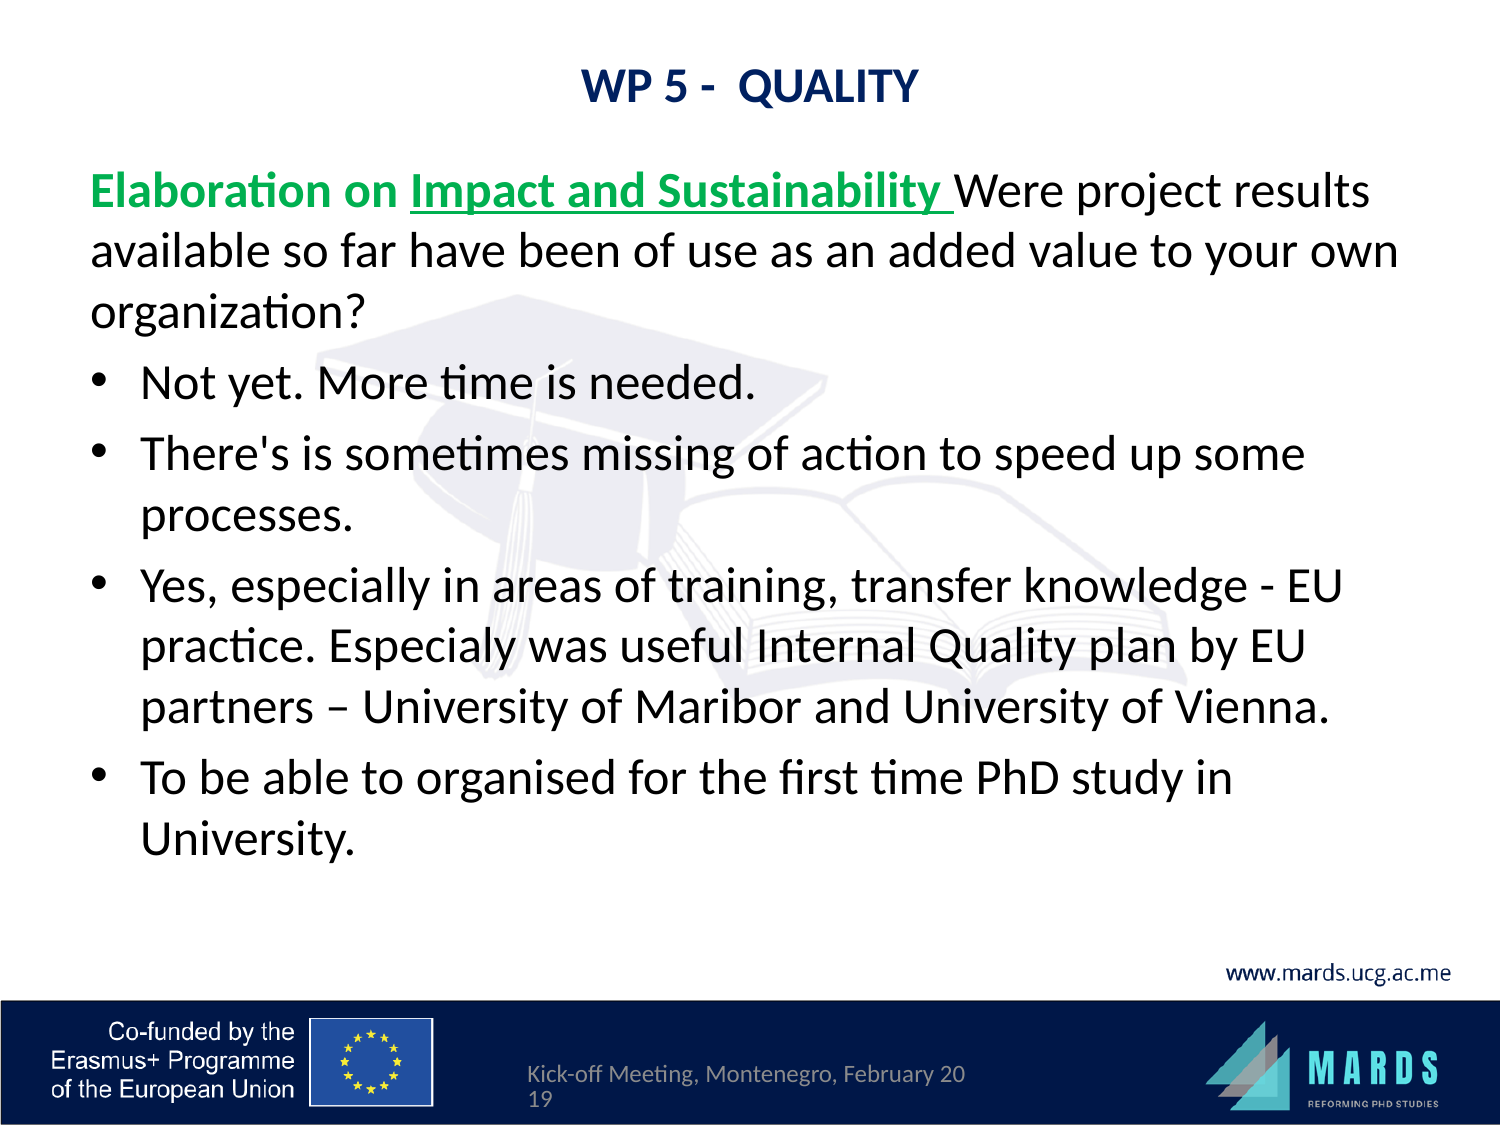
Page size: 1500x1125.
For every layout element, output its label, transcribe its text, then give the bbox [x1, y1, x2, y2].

picture [0, 0, 1500, 1125]
list Elaboration on Impact and Sustainability Were project results available so far have been of use as an added value to your own organization? Not yet. More time is needed. There's is sometimes missing of action to speed up some processes. Yes, especially in areas of training, transfer knowledge - EU practice. Especialy was useful Internal Quality plan by EU partners – University of Maribor and University of Vienna. To be able to organised for the first time PhD study in University. [75, 149, 1425, 892]
title WP 5 - QUALITY [75, 45, 1425, 121]
footer Kick-off Meeting, Montenegro, February 2019 [512, 1042, 988, 1103]
